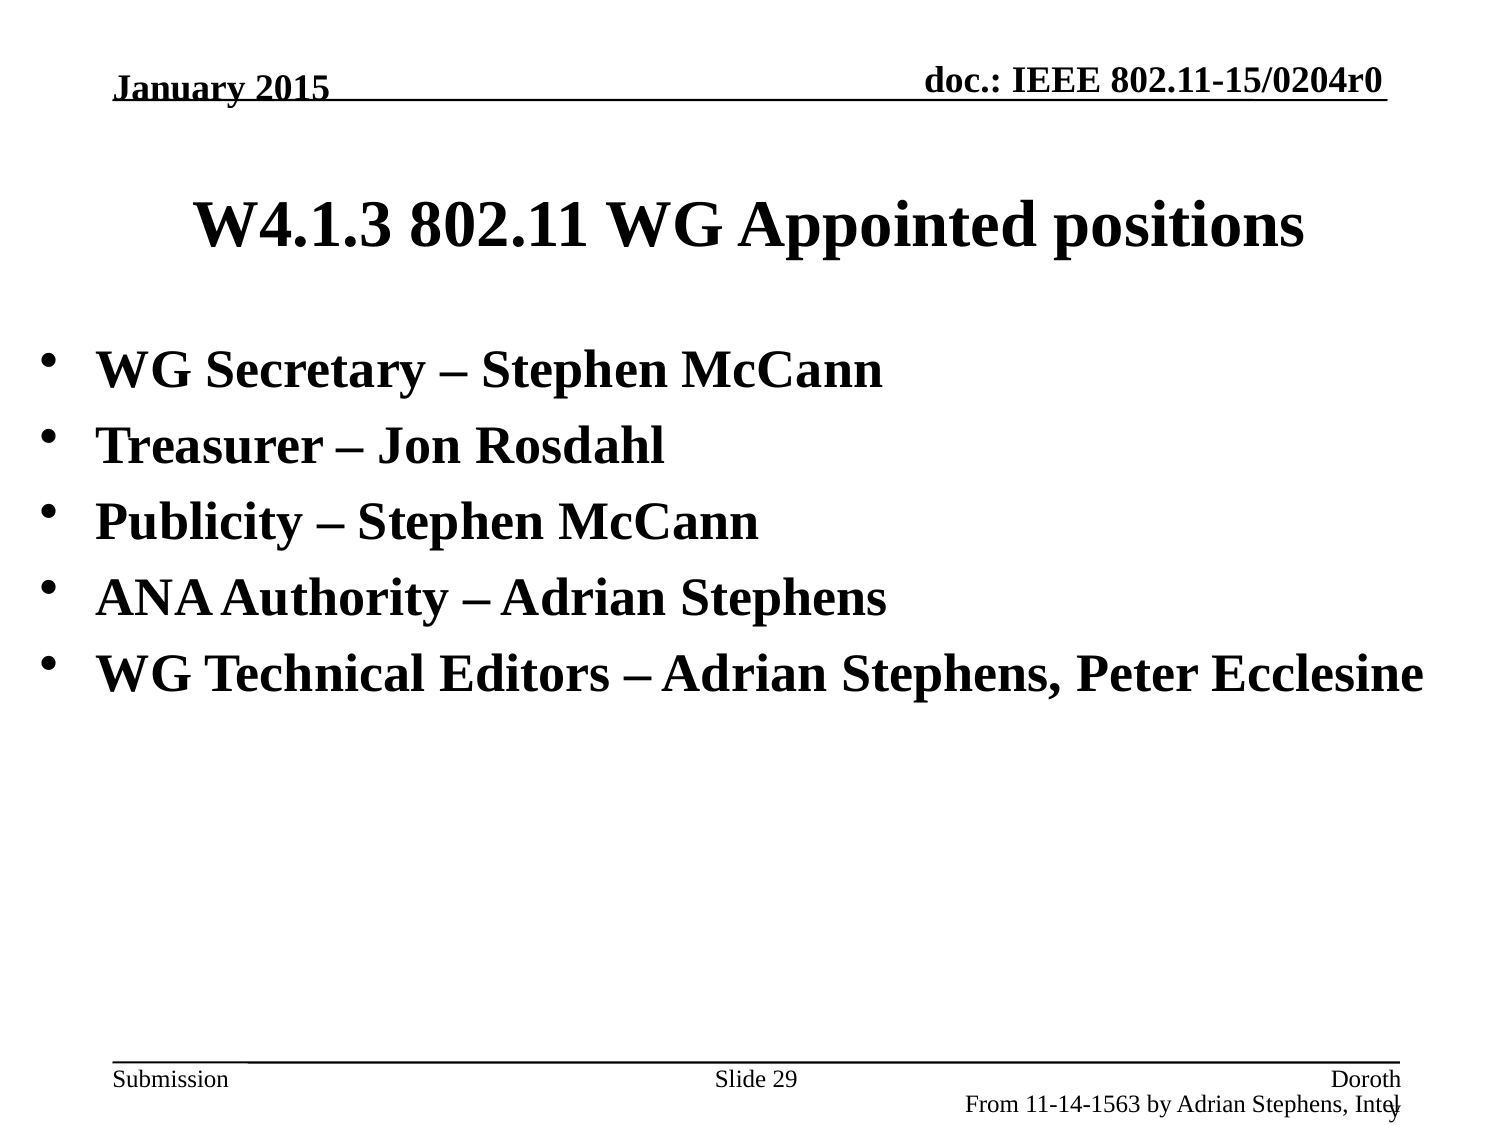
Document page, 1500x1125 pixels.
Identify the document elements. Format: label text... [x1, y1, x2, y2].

footer Dorothy Stanley, Aruba Networks [1324, 1061, 1402, 1087]
text_box From 11-14-1563 by Adrian Stephens, Intel [964, 1087, 1402, 1118]
title W4.1.3 802.11 WG Appointed positions [112, 152, 1388, 288]
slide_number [112, 62, 401, 109]
slide_number Slide 29 [712, 1061, 800, 1093]
list WG Secretary – Stephen McCann Treasurer – Jon Rosdahl Publicity – Stephen McCann ANA Authority – Adrian Stephens WG Technical Editors – Adrian Stephens, Peter Ecclesine [24, 326, 1500, 1002]
